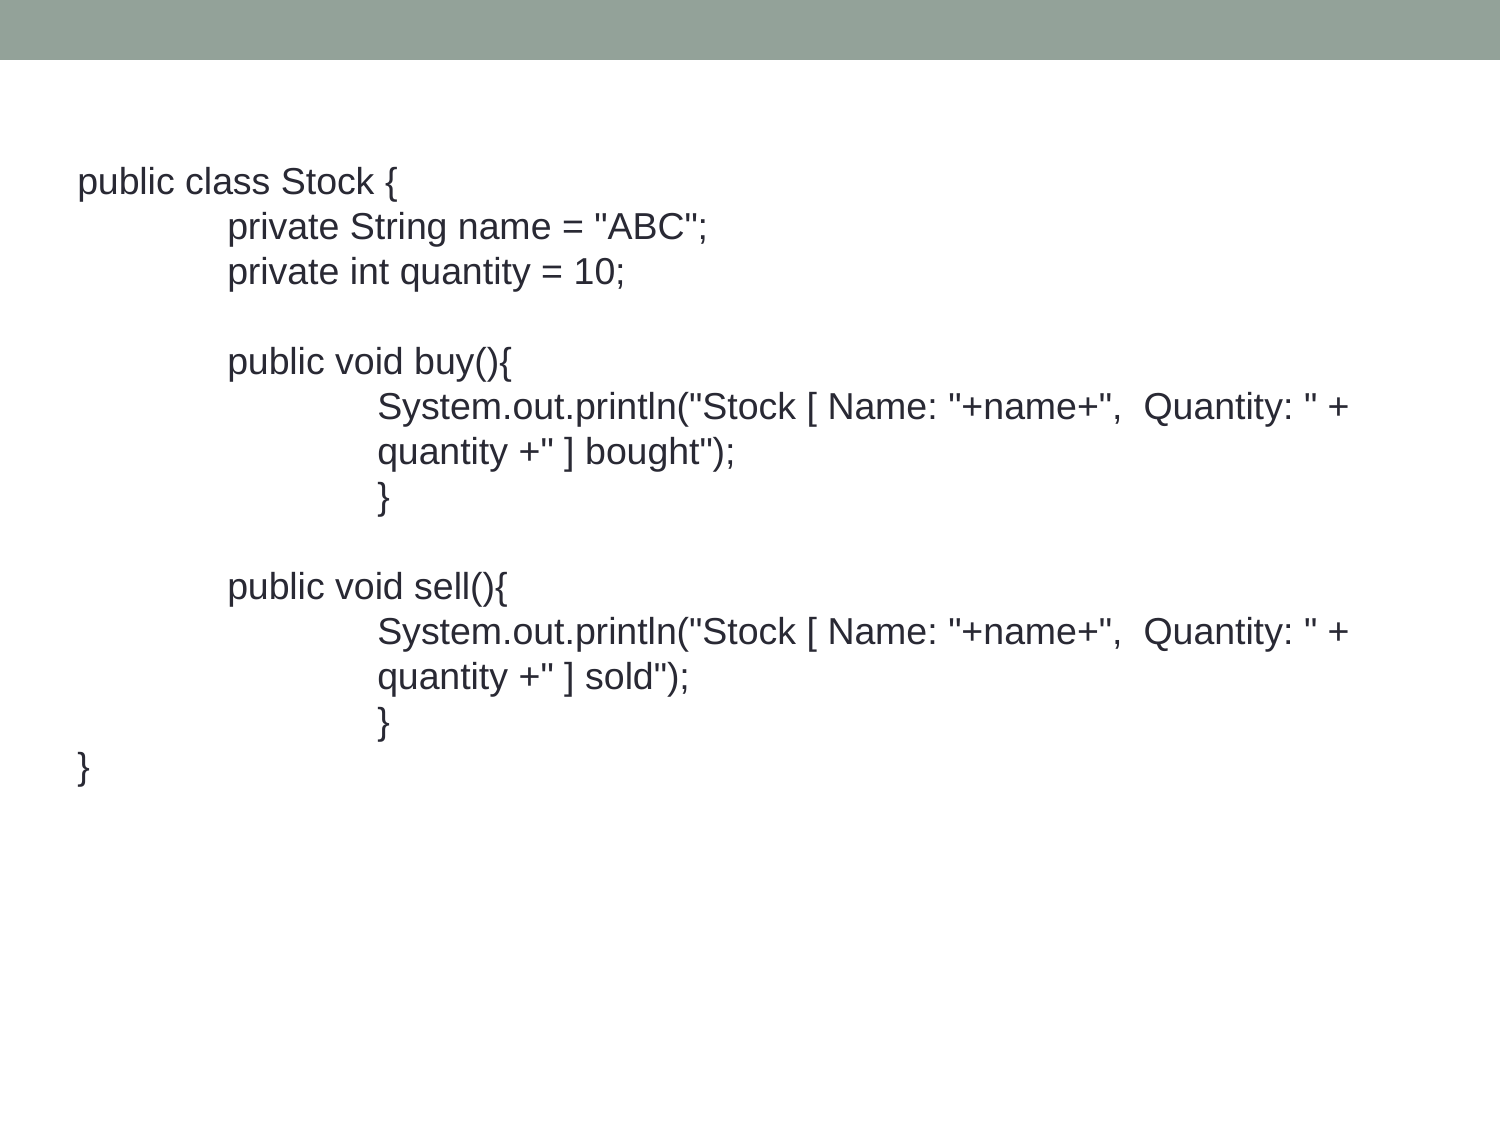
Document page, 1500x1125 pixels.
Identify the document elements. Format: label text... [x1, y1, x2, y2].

text_box public class Stock { private String name = "ABC"; private int quantity = 10; public void buy(){ System.out.println("Stock [ Name: "+name+", Quantity: " + quantity +" ] bought"); } public void sell(){ System.out.println("Stock [ Name: "+name+", Quantity: " + quantity +" ] sold"); } } [62, 149, 1375, 795]
